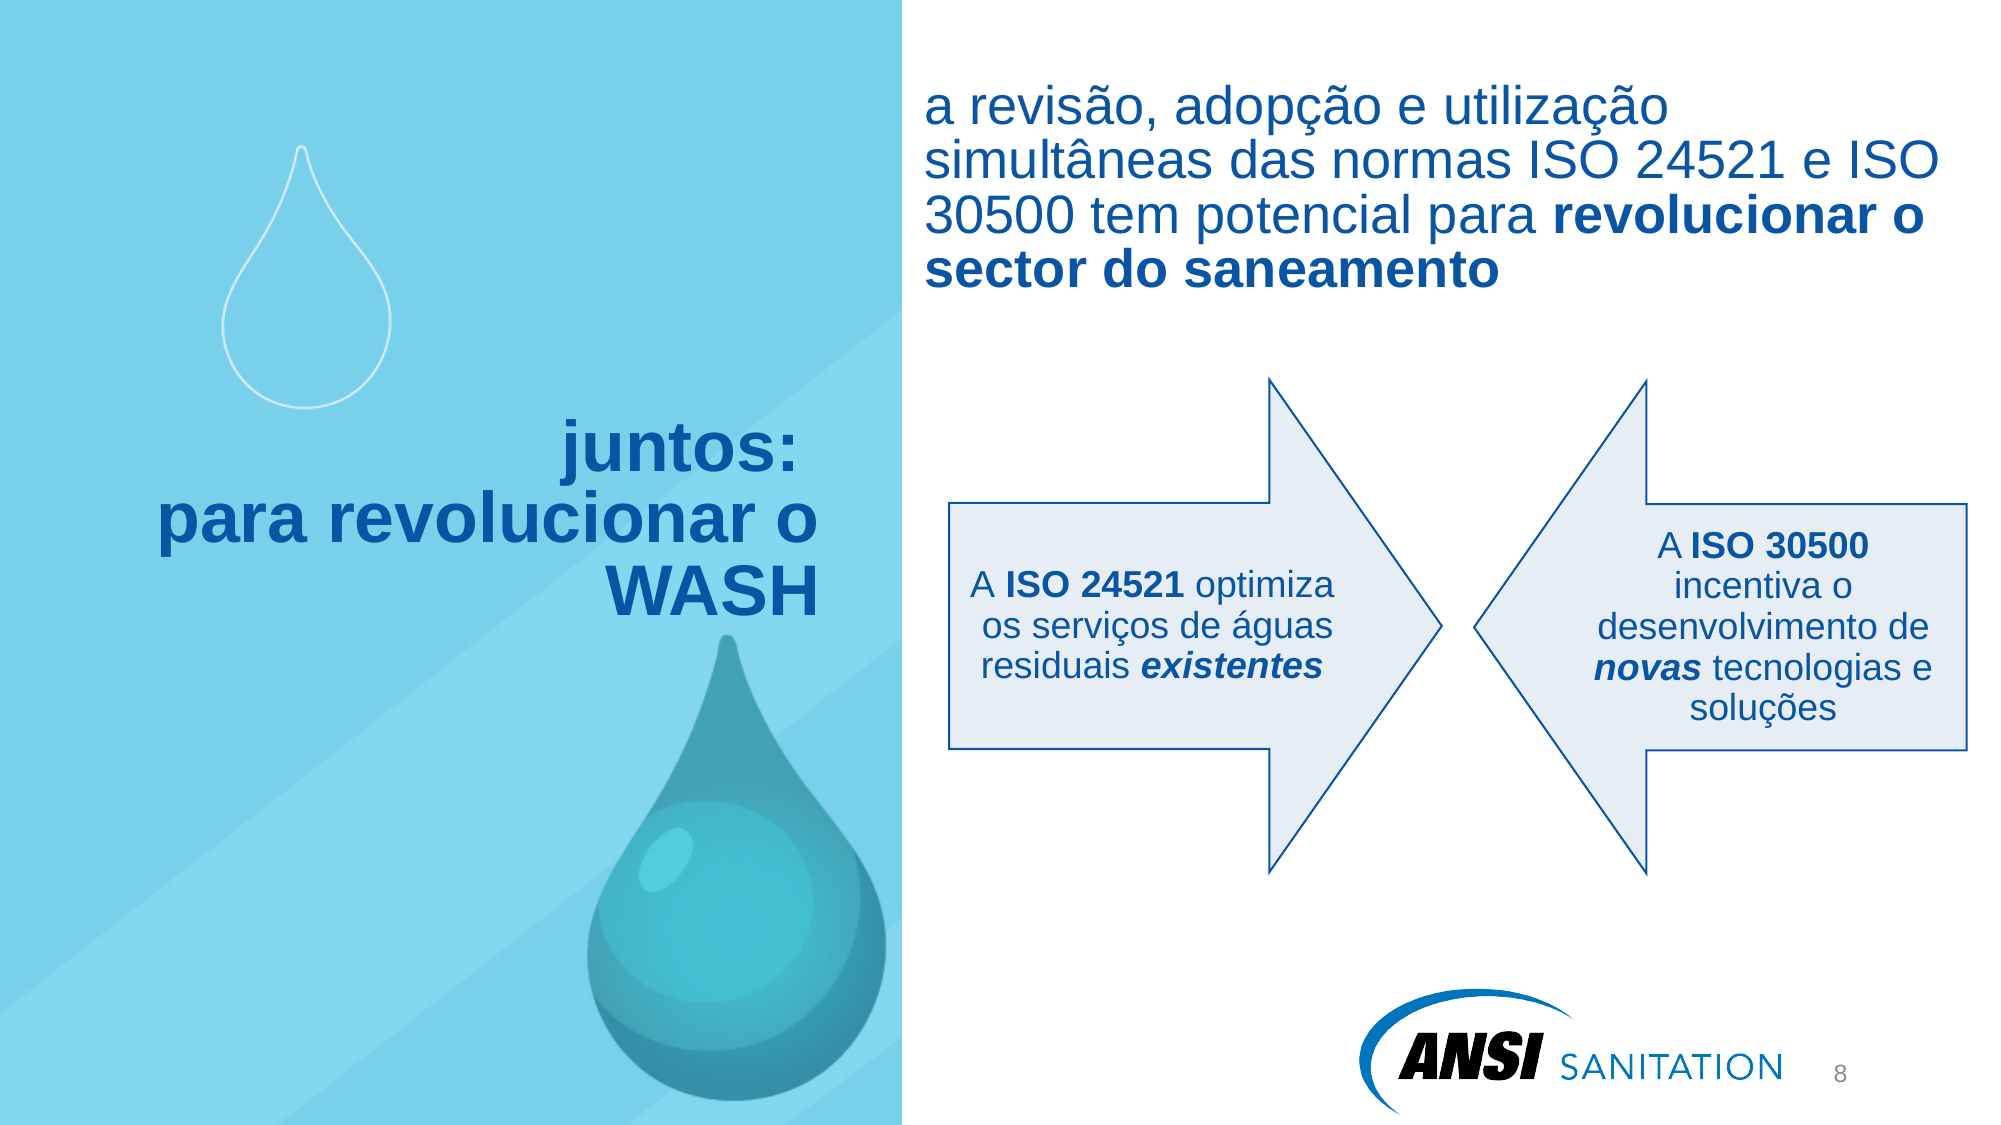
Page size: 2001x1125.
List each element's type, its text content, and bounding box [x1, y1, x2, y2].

title juntos: para revolucionar o WASH [63, 412, 820, 631]
picture [1343, 997, 1809, 1125]
slide_number 9 [1412, 1042, 1863, 1103]
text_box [946, 263, 1967, 997]
picture [0, 0, 902, 1125]
list a revisão, adopção e utilização simultâneas das normas ISO 24521 e ISO 30500 tem potencial para revolucionar o sector do saneamento [924, 22, 1945, 737]
